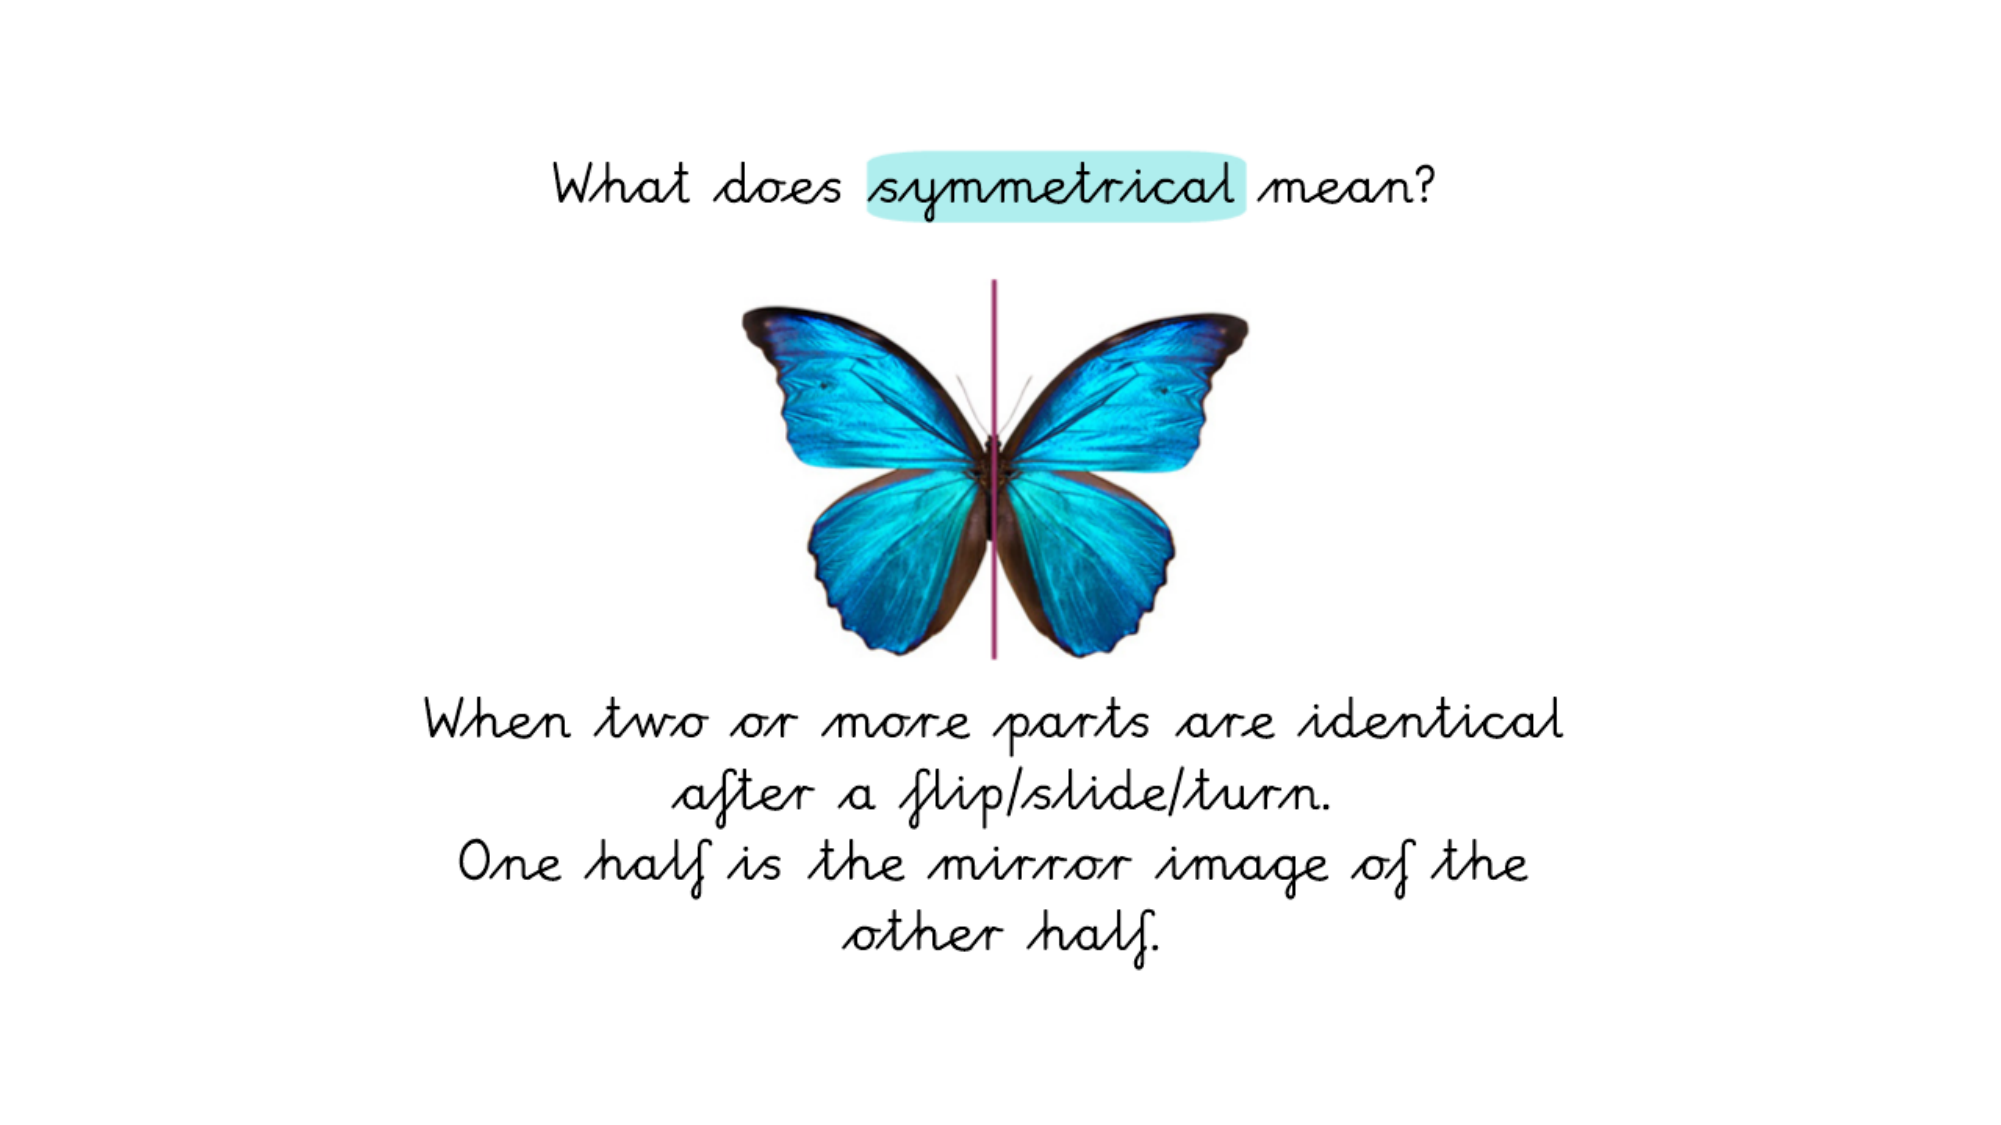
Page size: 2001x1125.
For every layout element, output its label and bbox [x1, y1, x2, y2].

picture [396, 134, 1604, 991]
